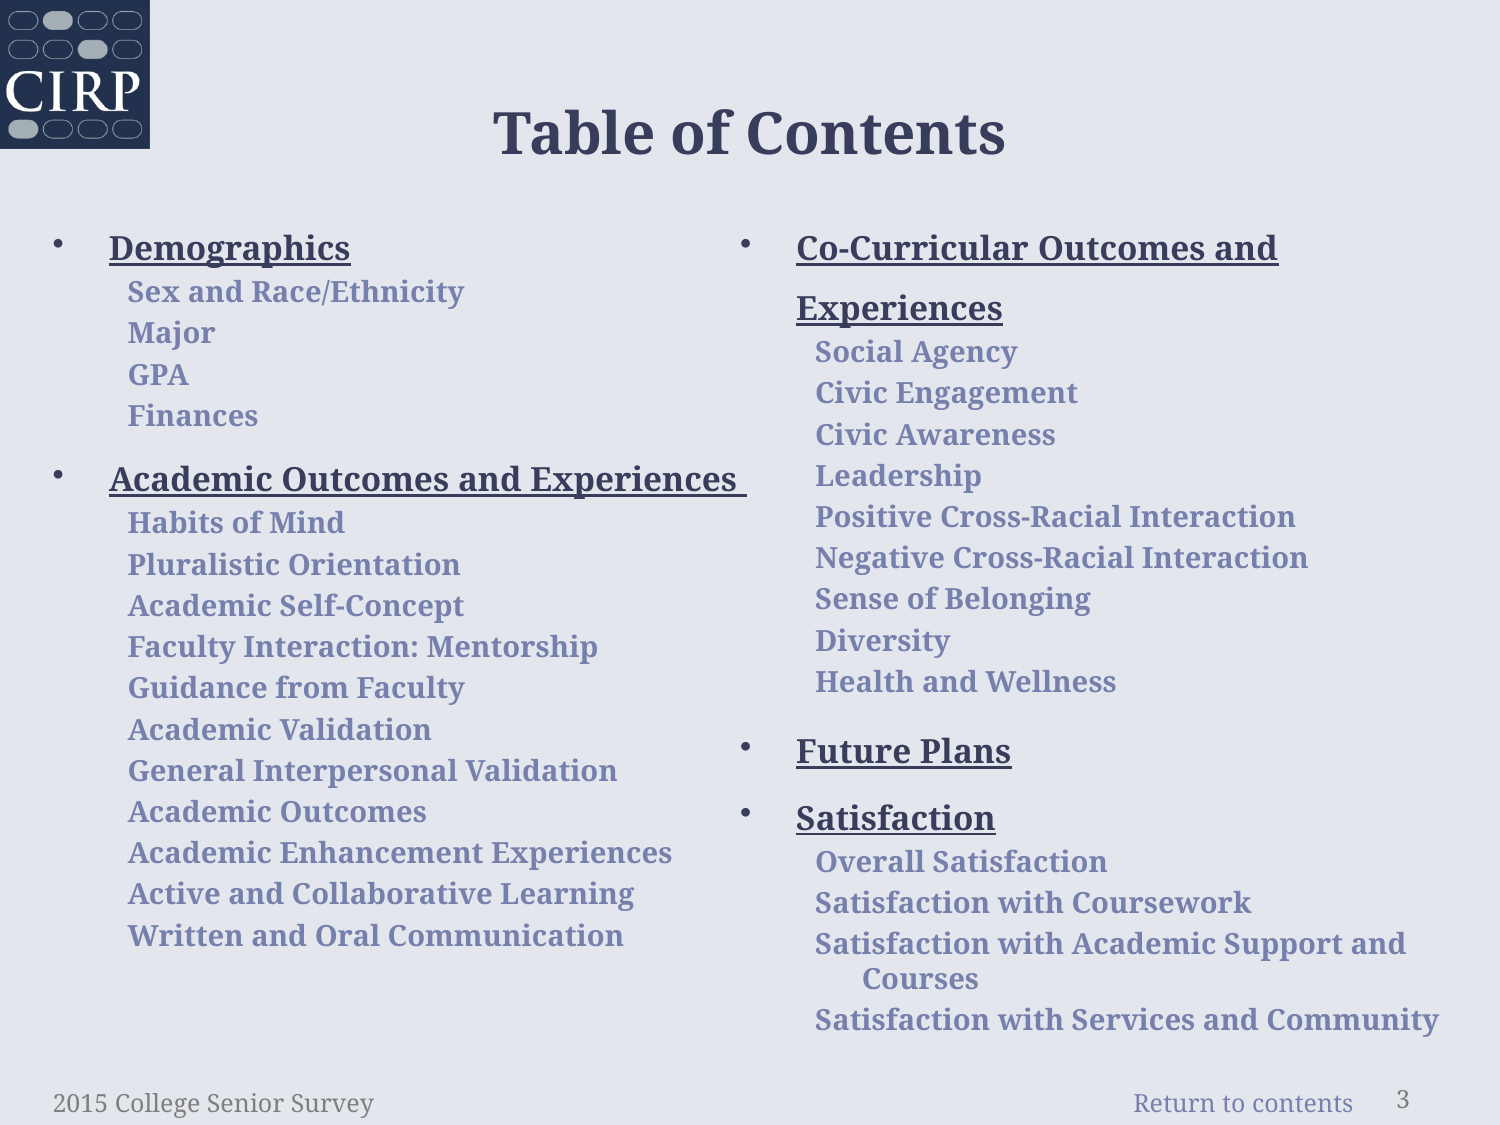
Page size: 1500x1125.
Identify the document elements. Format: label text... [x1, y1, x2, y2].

list Co-Curricular Outcomes and Experiences Social Agency Civic Engagement Civic Awareness Leadership Positive Cross-Racial Interaction Negative Cross-Racial Interaction Sense of Belonging Diversity Health and Wellness Future Plans Satisfaction Overall Satisfaction Satisfaction with Coursework Satisfaction with Academic Support and Courses Satisfaction with Services and Community [724, 199, 1463, 1051]
footer 2015 College Senior Survey [37, 1049, 513, 1125]
picture [0, 0, 150, 37]
list Demographics Sex and Race/Ethnicity Major GPA Finances Academic Outcomes and Experiences Habits of Mind Pluralistic Orientation Academic Self-Concept Faculty Interaction: Mentorship Guidance from Faculty Academic Validation General Interpersonal Validation Academic Outcomes Academic Enhancement Experiences Active and Collaborative Learning Written and Oral Communication [37, 199, 724, 1026]
slide_number 3 [1349, 1049, 1426, 1125]
title Table of Contents [0, 37, 1500, 226]
